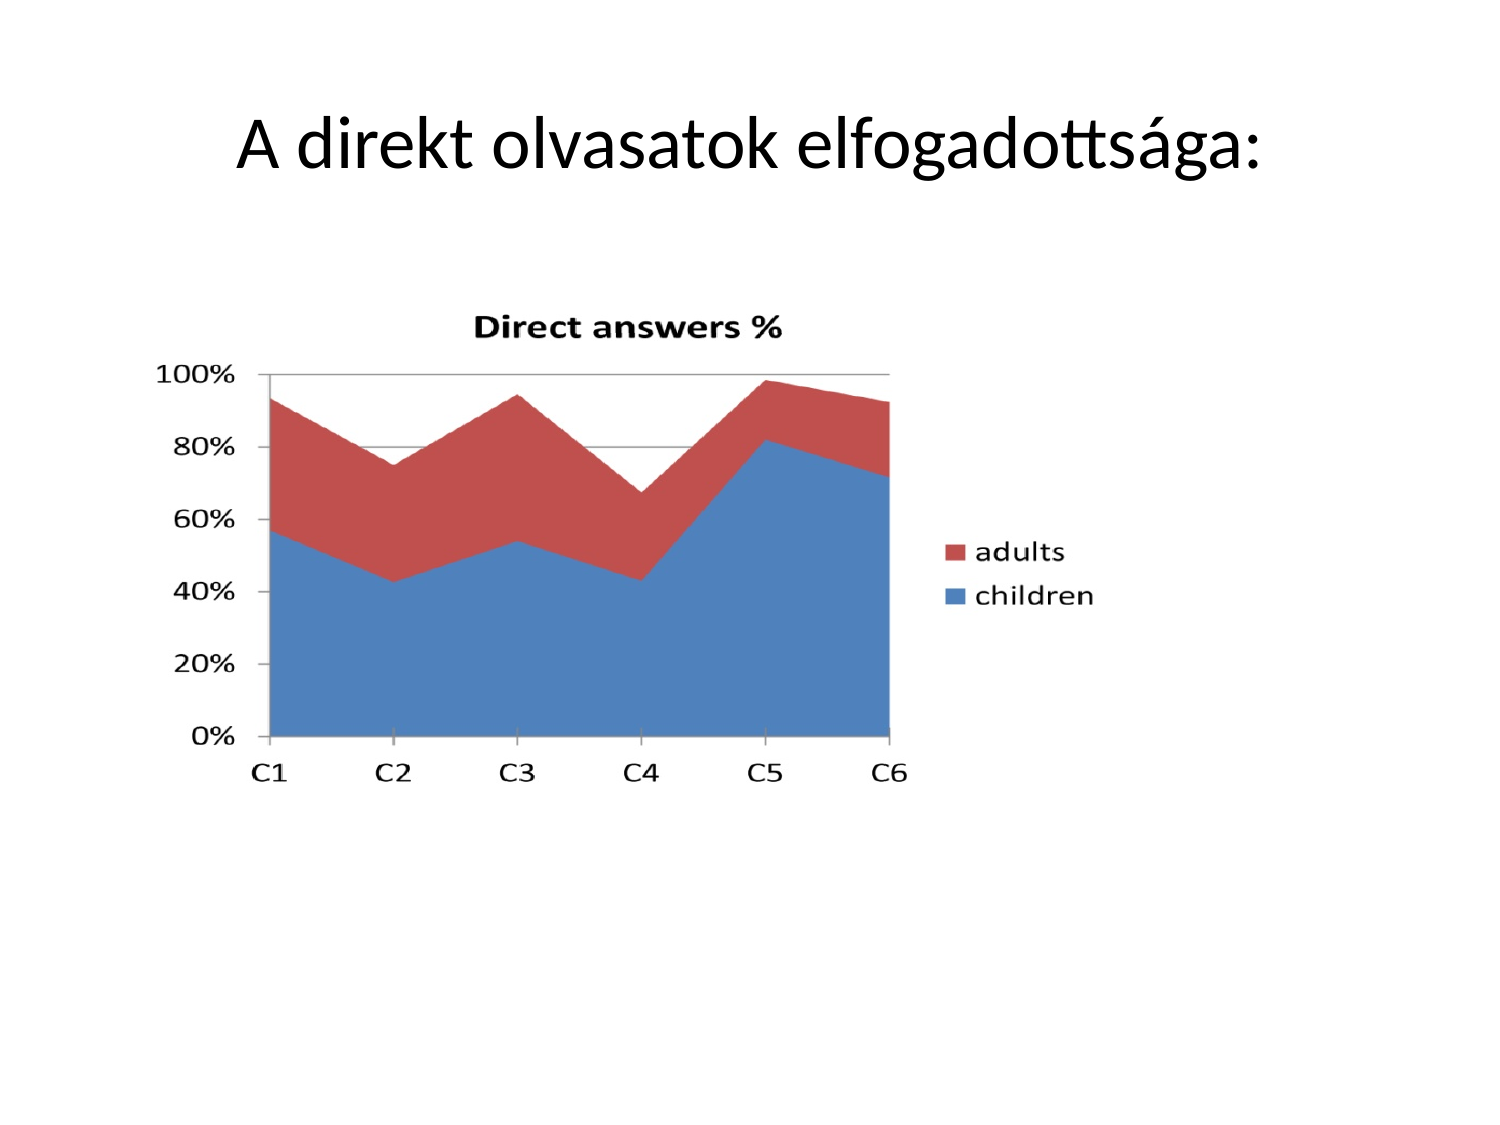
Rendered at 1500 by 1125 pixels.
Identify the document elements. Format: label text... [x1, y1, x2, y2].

picture [100, 266, 1152, 822]
title A direkt olvasatok elfogadottsága: [75, 45, 1425, 233]
